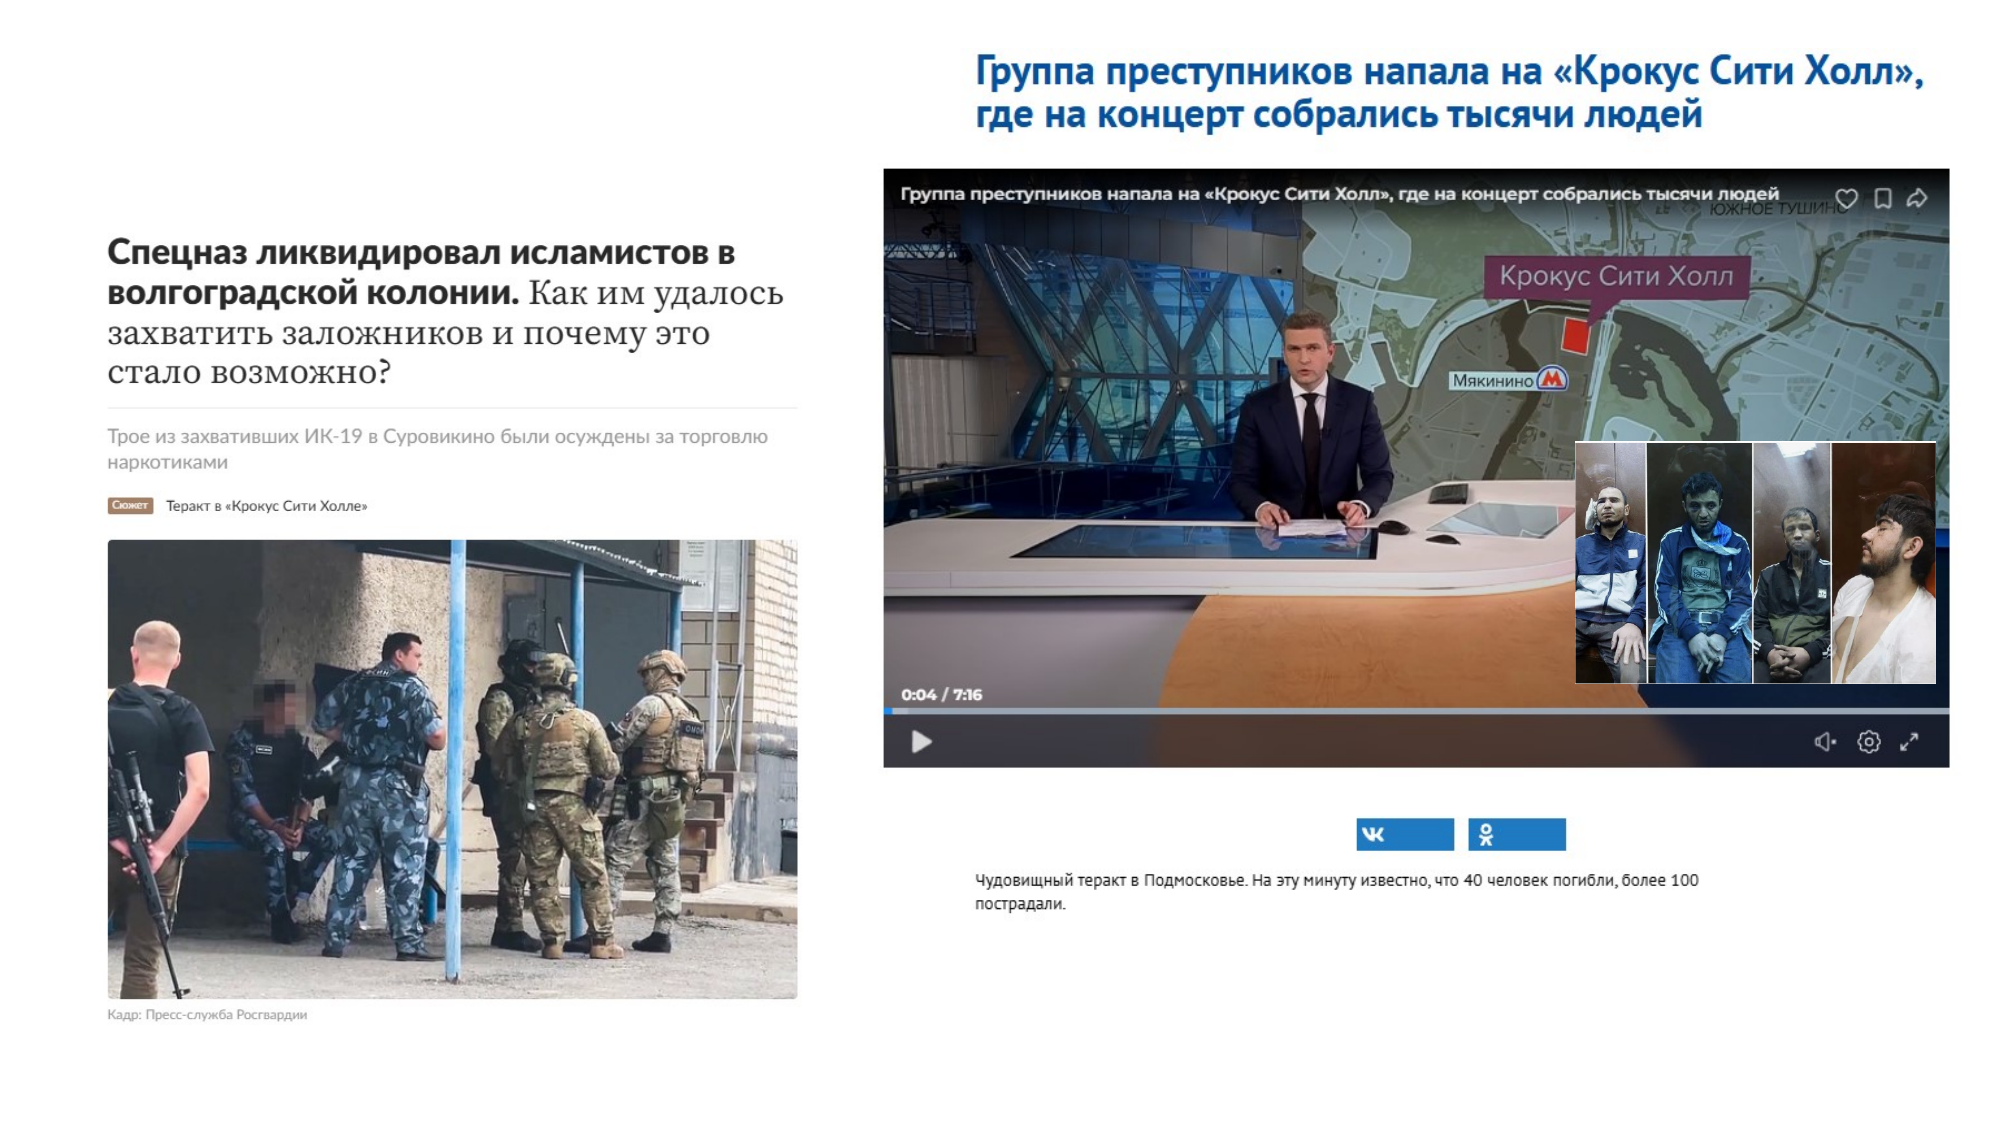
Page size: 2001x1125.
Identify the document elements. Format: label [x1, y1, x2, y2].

picture [837, 48, 1964, 925]
picture [99, 224, 802, 1027]
